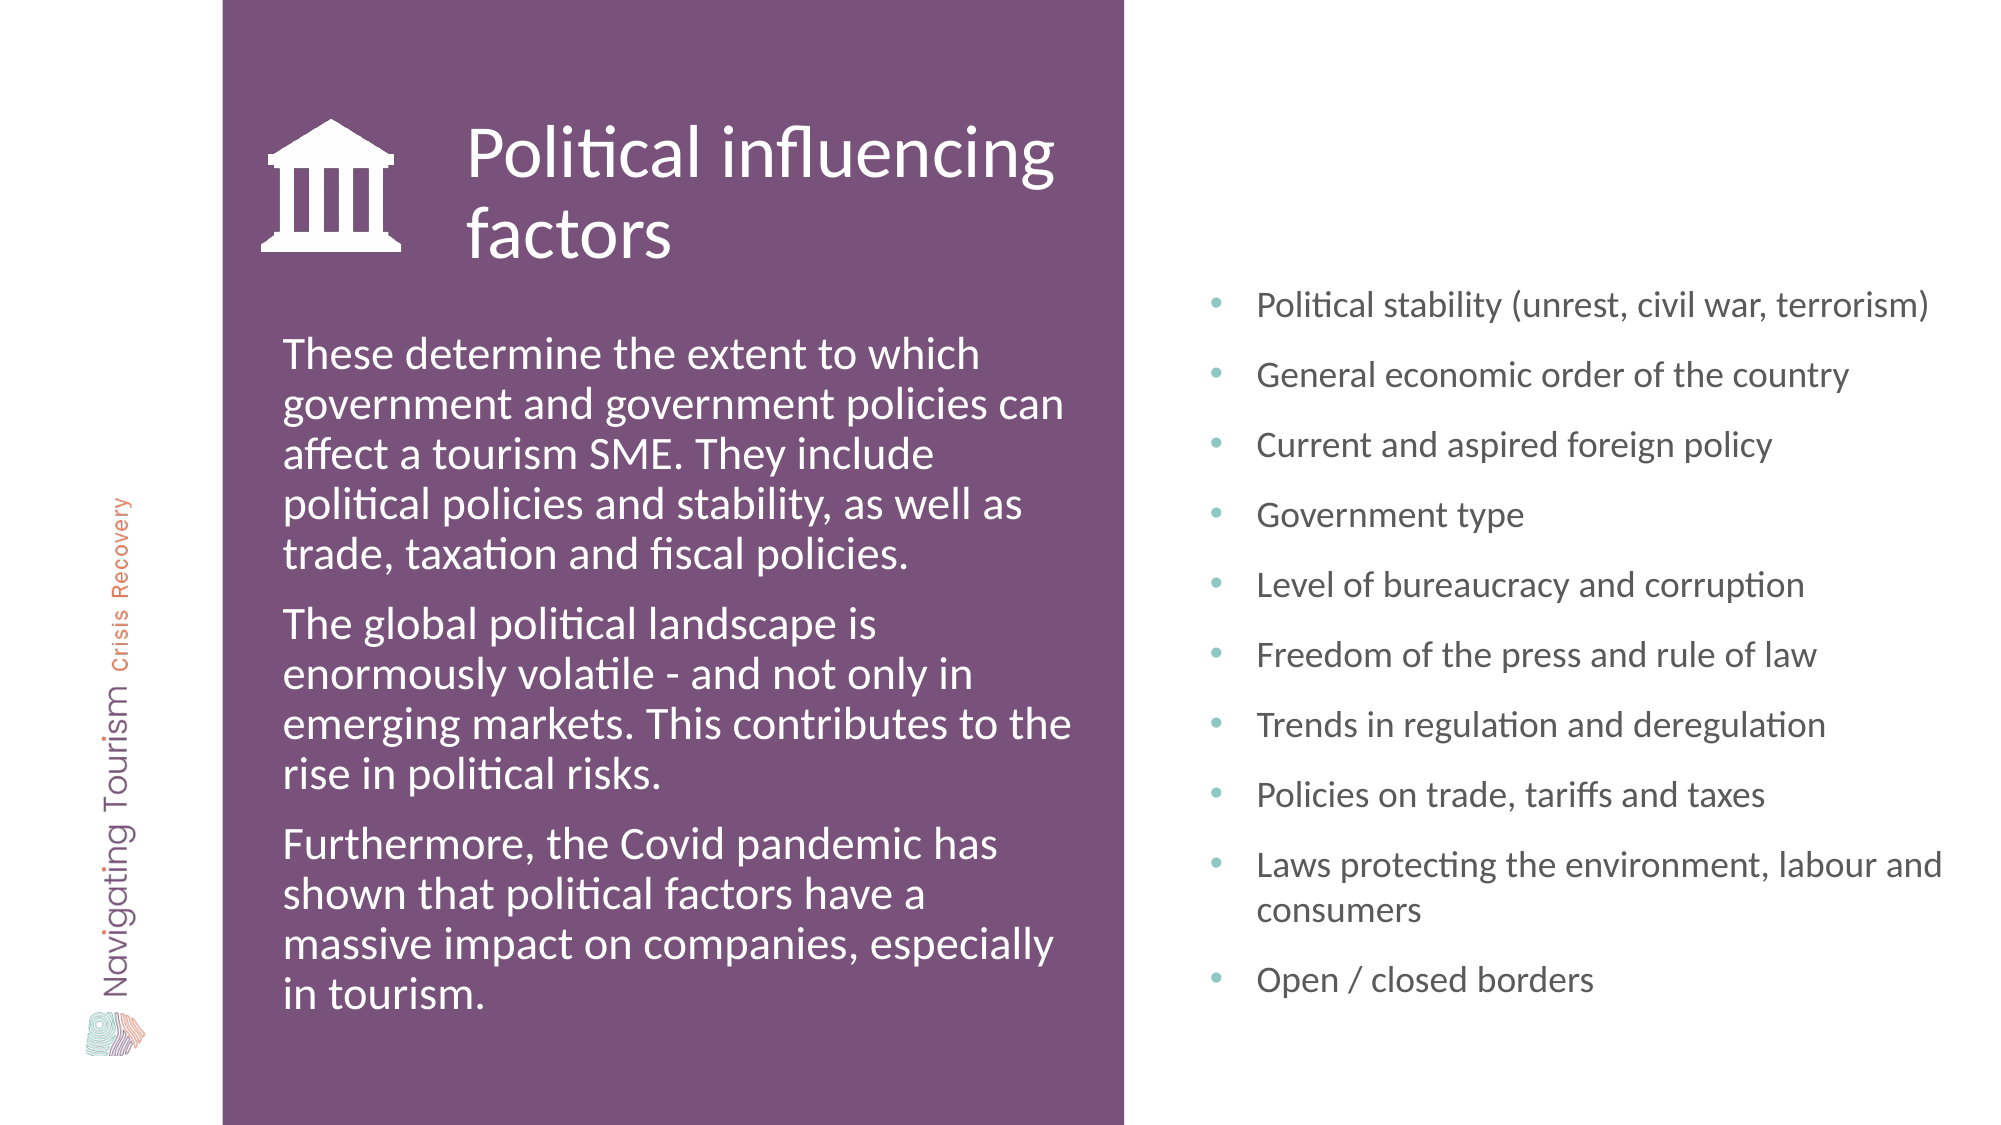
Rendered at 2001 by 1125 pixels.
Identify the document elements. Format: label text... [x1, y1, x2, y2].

list Political influencing factors [451, 105, 1100, 201]
list These determine the extent to which government and government policies can affect a tourism SME. They include political policies and stability, as well as trade, taxation and fiscal policies. The global political landscape is enormously volatile - and not only in emerging markets. This contributes to the rise in political risks. Furthermore, the Covid pandemic has shown that political factors have a massive impact on companies, especially in tourism. [267, 321, 1100, 1034]
picture [87, 497, 142, 1004]
text_box Political stability (unrest, civil war, terrorism) General economic order of the country Current and aspired foreign policy Government type Level of bureaucracy and corruption Freedom of the press and rule of law Trends in regulation and deregulation Policies on trade, tariffs and taxes Laws protecting the environment, labour and consumers Open / closed borders [1194, 272, 1982, 1008]
picture [80, 1006, 148, 1055]
picture [242, 96, 421, 274]
